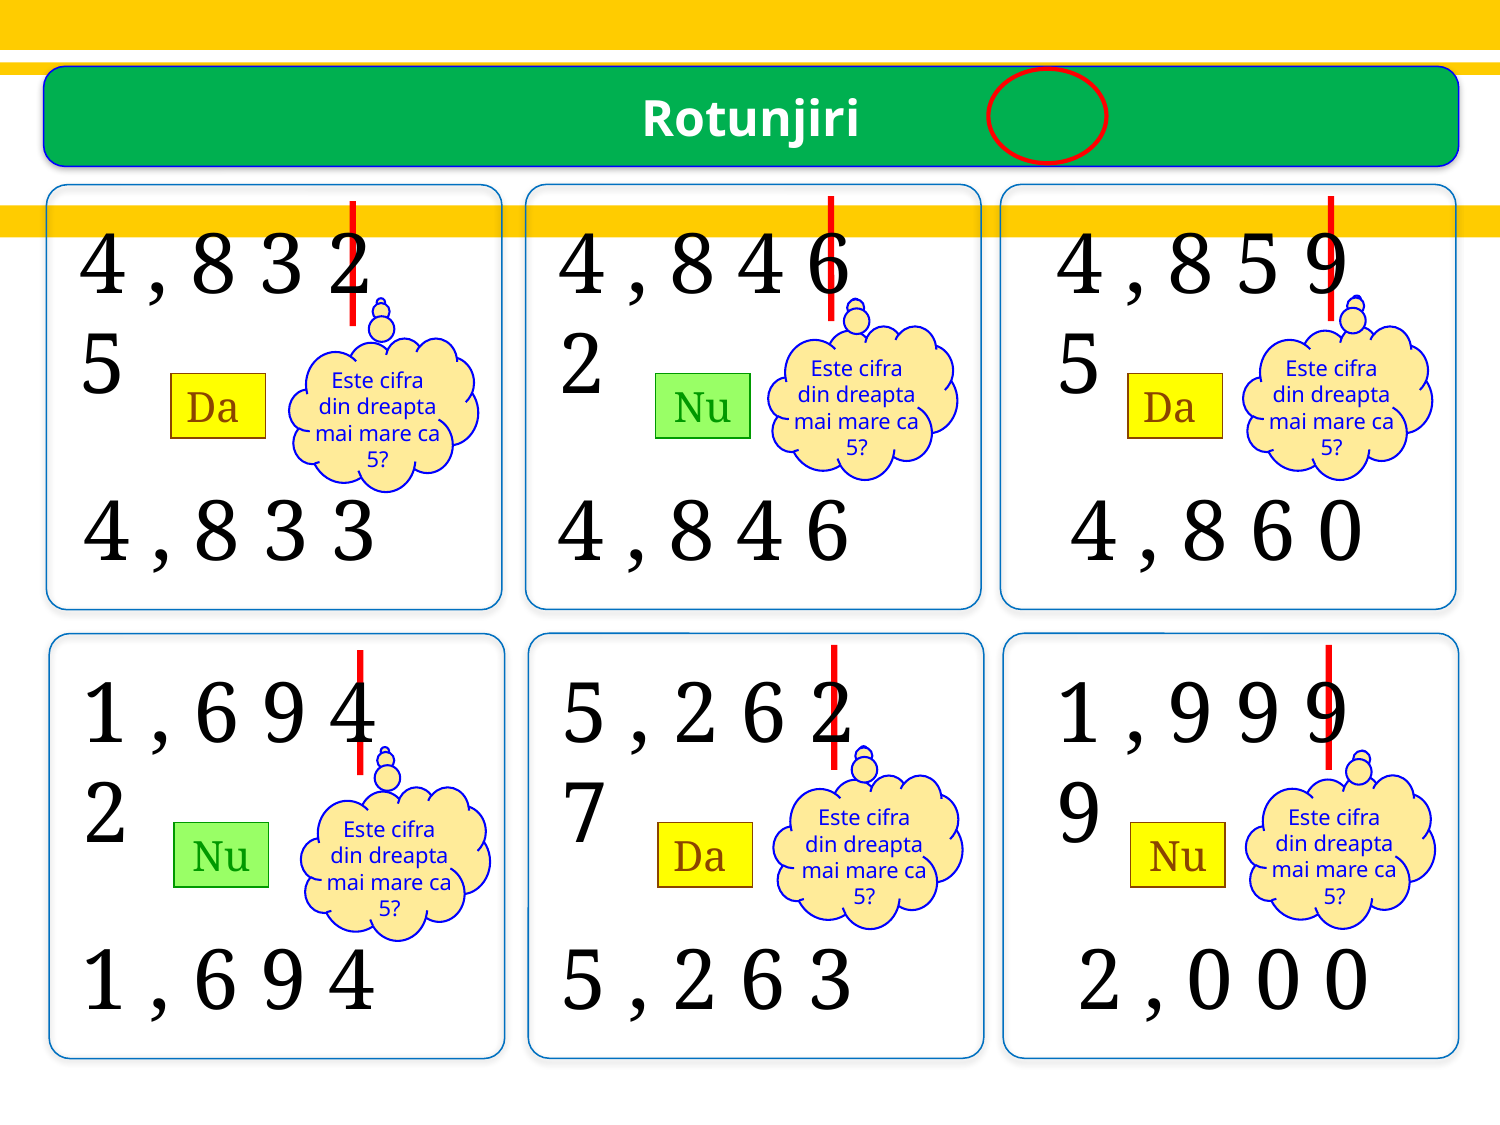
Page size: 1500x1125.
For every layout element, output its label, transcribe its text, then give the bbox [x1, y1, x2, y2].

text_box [300, 786, 491, 941]
text_box 1 , 6 9 4 [66, 918, 430, 1034]
text_box Da [171, 373, 266, 439]
text_box 2 , 0 0 0 [974, 918, 1388, 1034]
text_box 4 , 8 4 6 [543, 469, 906, 585]
text_box [45, 183, 503, 611]
text_box [986, 66, 1109, 166]
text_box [773, 774, 963, 929]
text_box [527, 632, 985, 1060]
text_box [288, 337, 479, 492]
text_box Nu [173, 822, 269, 888]
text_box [1243, 325, 1433, 480]
text_box 4 , 8 3 2 5 [64, 203, 428, 418]
text_box [999, 183, 1457, 611]
text_box 4 , 8 5 9 5 [1042, 202, 1405, 418]
text_box 5 , 2 6 2 7 [546, 651, 910, 867]
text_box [1245, 774, 1436, 929]
text_box 1 , 6 9 4 2 [67, 652, 431, 867]
text_box Rotunjiri [42, 65, 1460, 168]
text_box 4 , 8 6 0 [968, 469, 1388, 585]
text_box 1 , 9 9 9 9 [1042, 651, 1405, 867]
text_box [768, 325, 958, 480]
text_box [48, 632, 506, 1060]
text_box 4 , 8 4 6 2 [543, 202, 907, 418]
text_box 5 , 2 6 3 [545, 918, 909, 1034]
text_box 4 , 8 3 3 [68, 470, 431, 585]
text_box [1002, 632, 1460, 1060]
text_box [524, 183, 982, 611]
